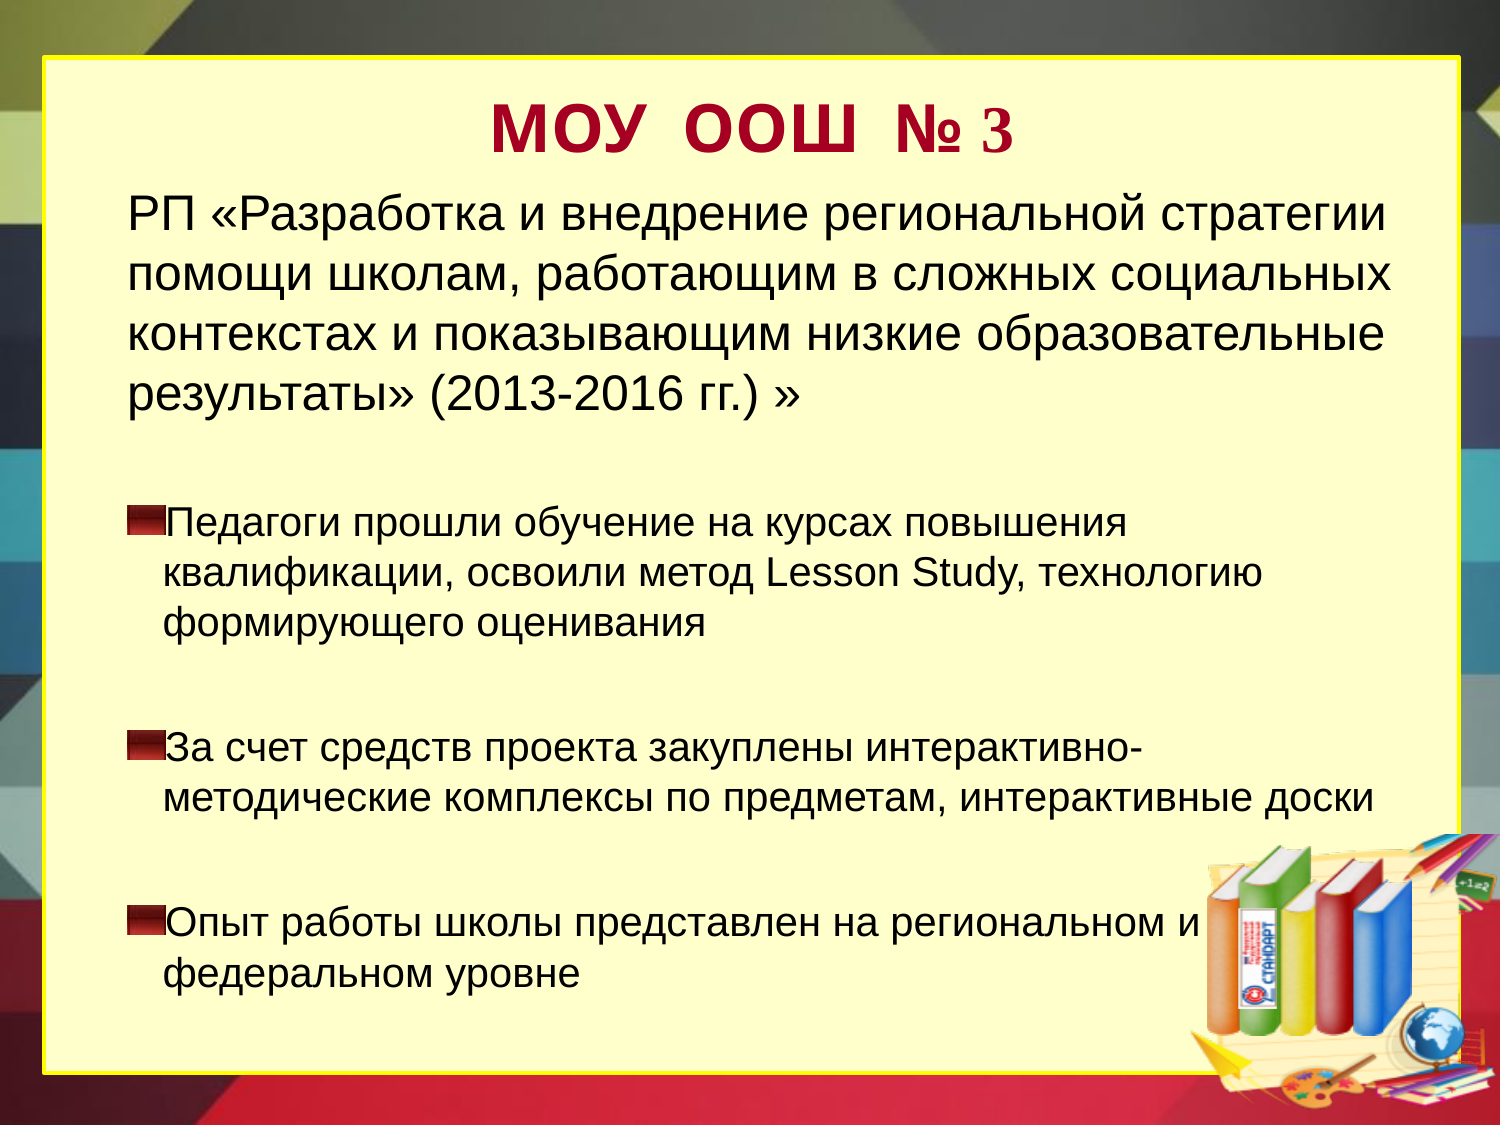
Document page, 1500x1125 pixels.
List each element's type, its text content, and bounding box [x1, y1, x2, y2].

picture [127, 730, 166, 760]
text_box РП «Разработка и внедрение региональной стратегии помощи школам, работающим в сложных социальных контекстах и показывающим низкие образовательные результаты» (2013-2016 гг.) » Педагоги прошли обучение на курсах повышения квалификации, освоили метод Lesson Study, технологию формирующего оценивания За счет средств проекта закуплены интерактивно-методические комплексы по предметам, интерактивные доски Опыт работы школы представлен на региональном и федеральном уровне [112, 172, 1428, 1003]
text_box МОУ ООШ № 3 [44, 78, 1459, 173]
text_box [42, 55, 1461, 1075]
picture [127, 505, 166, 535]
picture [0, 0, 1500, 1125]
picture [127, 905, 166, 935]
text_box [1189, 833, 1500, 1111]
